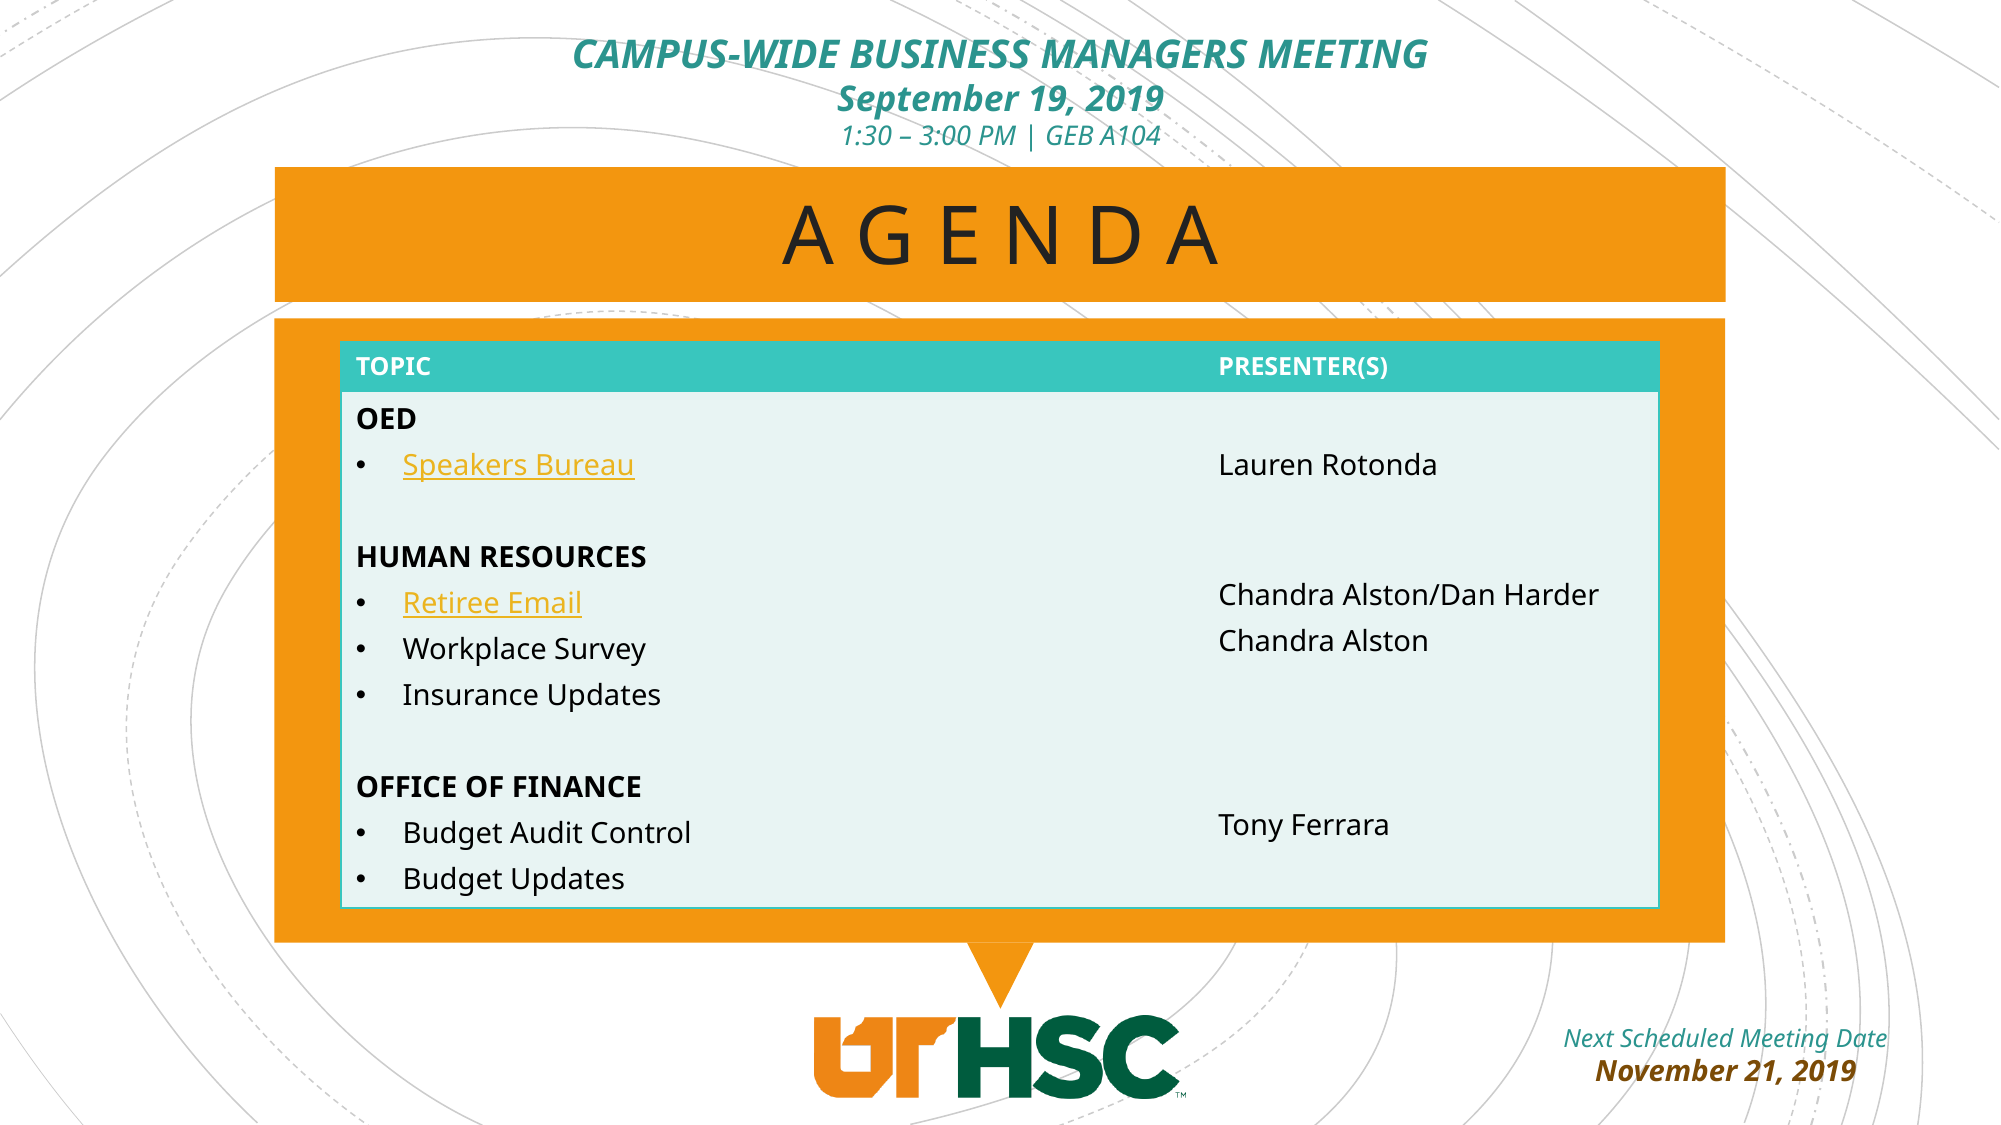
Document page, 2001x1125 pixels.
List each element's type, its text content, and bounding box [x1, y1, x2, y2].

text_box A G E N D A [432, 182, 1569, 293]
picture [813, 1015, 1187, 1100]
table_header PRESENTER(S) [1203, 342, 1658, 390]
table_cell Lauren Rotonda Chandra Alston/Dan Harder Chandra Alston Tony Ferrara [1203, 392, 1658, 907]
table_cell OED Speakers Bureau HUMAN RESOURCES Retiree Email Workplace Survey Insurance Updates OFFICE OF FINANCE Budget Audit Control Budget Updates [342, 392, 1203, 907]
subtitle CAMPUS-WIDE BUSINESS MANAGERS MEETING September 19, 2019 1:30 – 3:00 PM | GEB A104 [432, 28, 1569, 182]
text_box Next Scheduled Meeting Date November 21, 2019 [1482, 1015, 1970, 1095]
table_header TOPIC [342, 342, 1203, 390]
